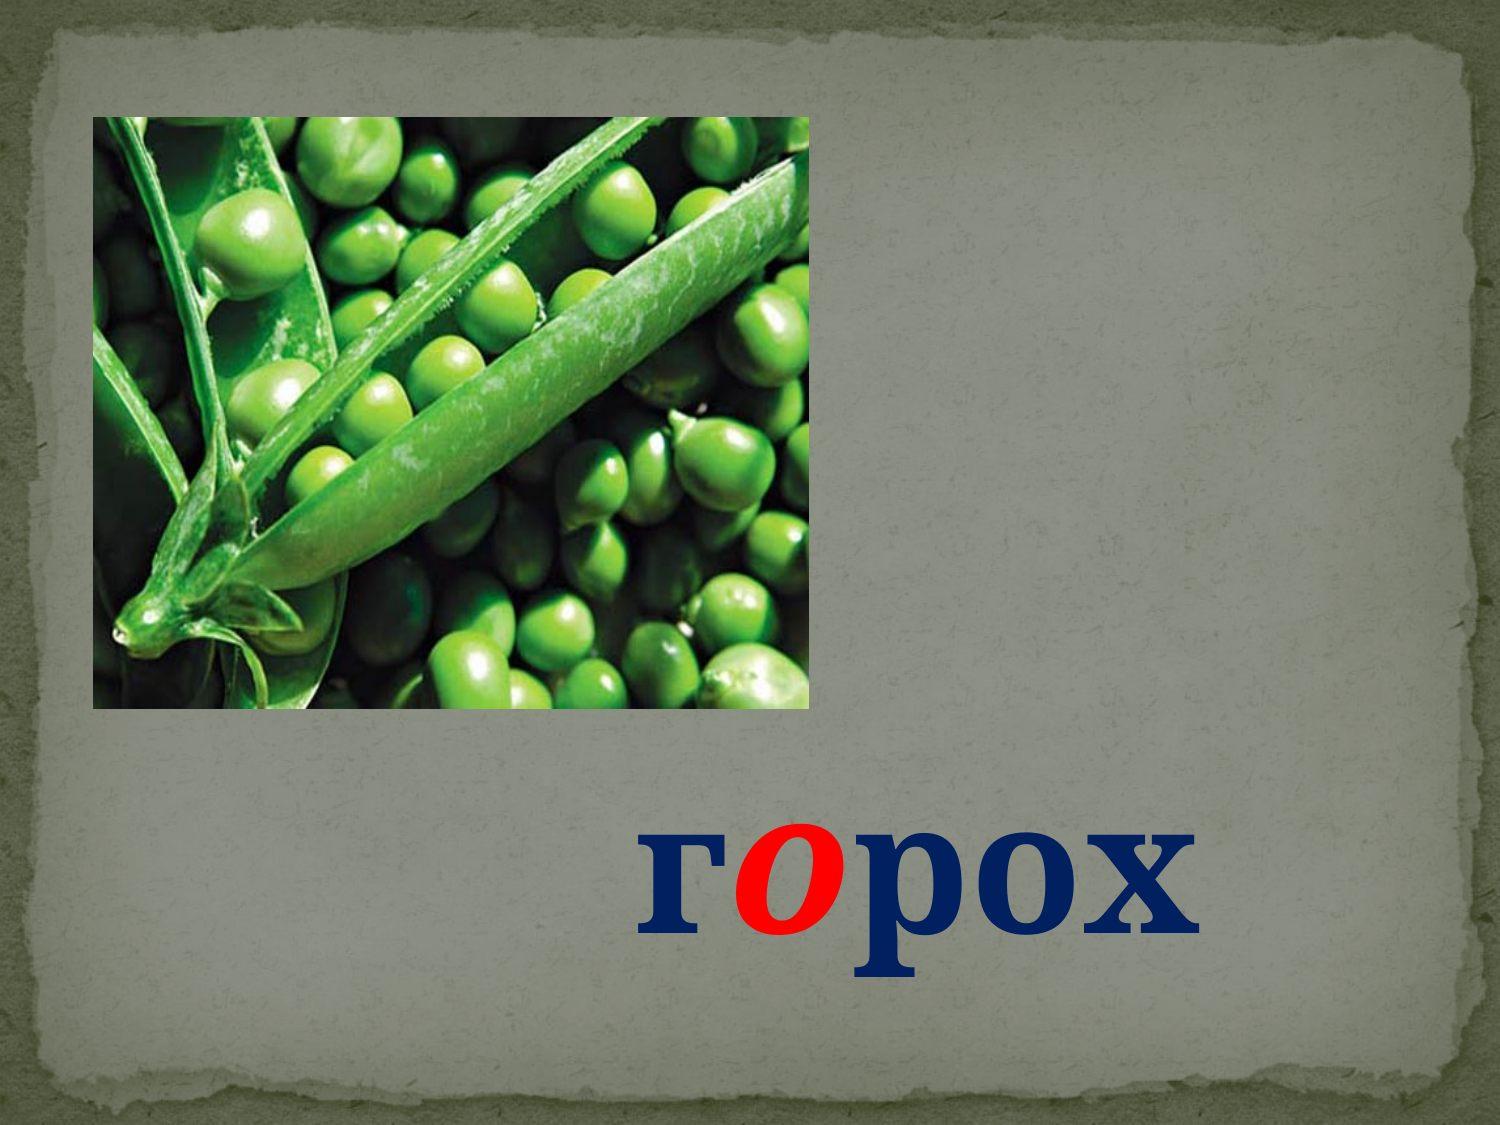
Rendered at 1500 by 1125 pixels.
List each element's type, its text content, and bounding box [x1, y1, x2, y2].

picture [93, 117, 809, 709]
text_box горох [621, 726, 1395, 982]
